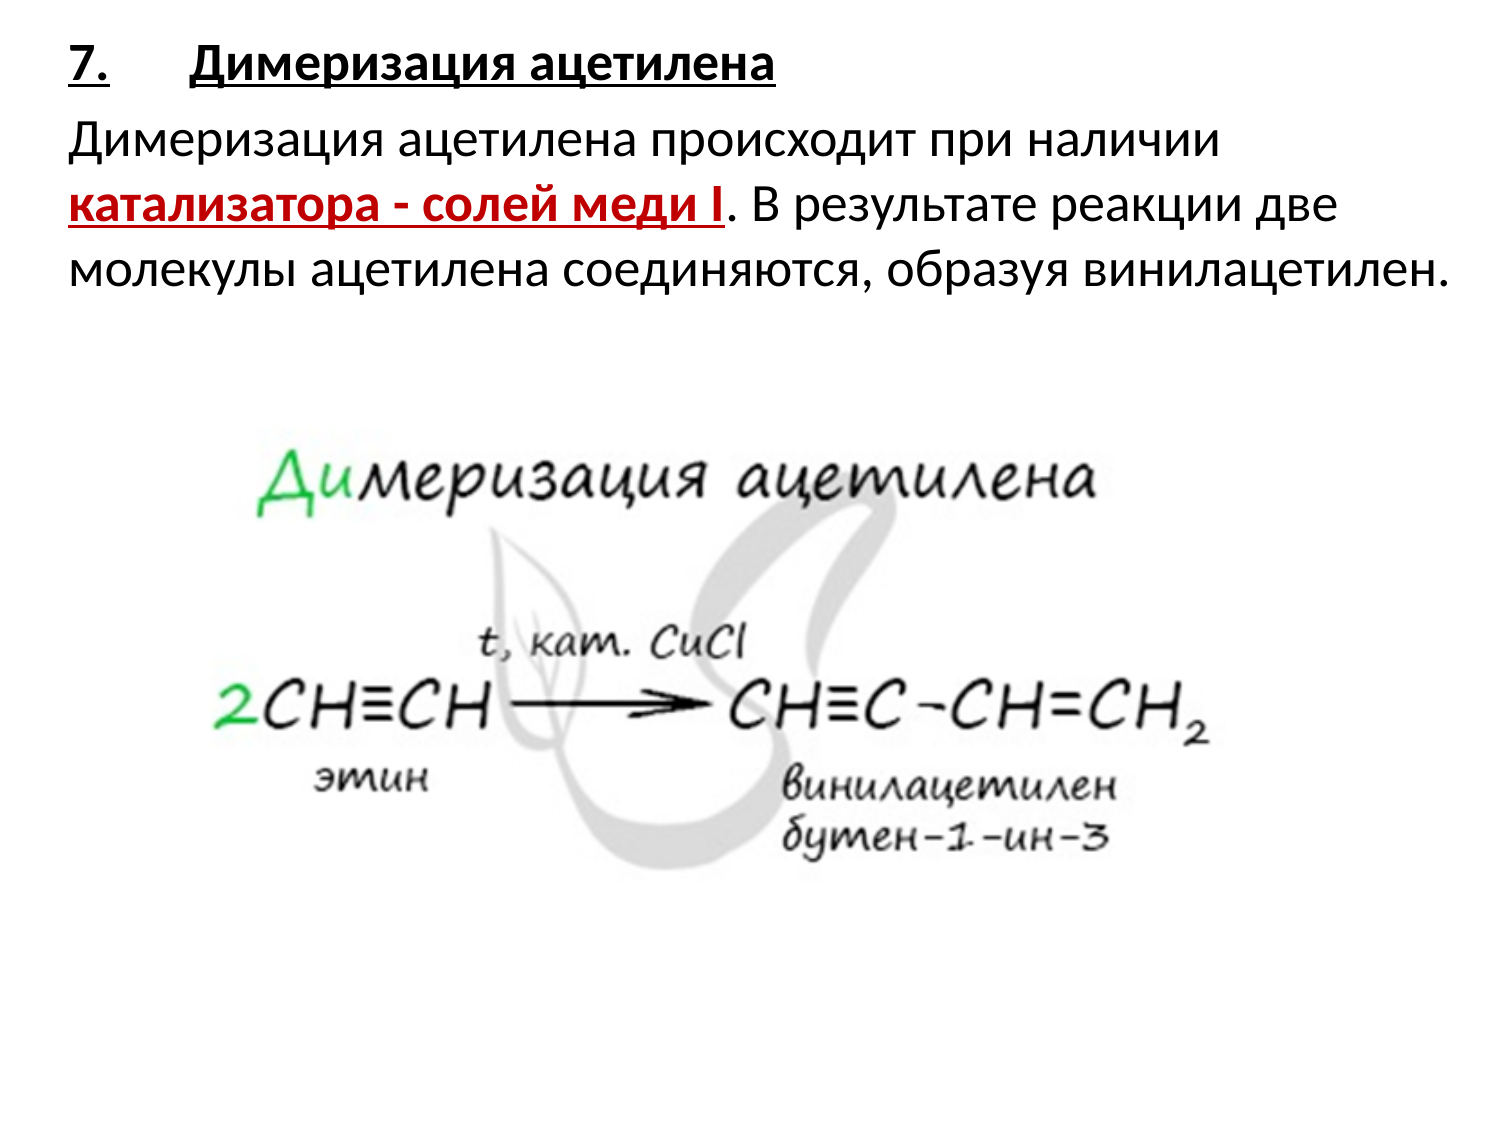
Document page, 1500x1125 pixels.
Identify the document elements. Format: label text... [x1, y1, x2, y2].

picture [123, 385, 1264, 958]
list 7. Димеризация ацетилена Димеризация ацетилена происходит при наличии катализатора - солей меди I. В результате реакции две молекулы ацетилена соединяются, образуя винилацетилен. [53, 19, 1471, 362]
